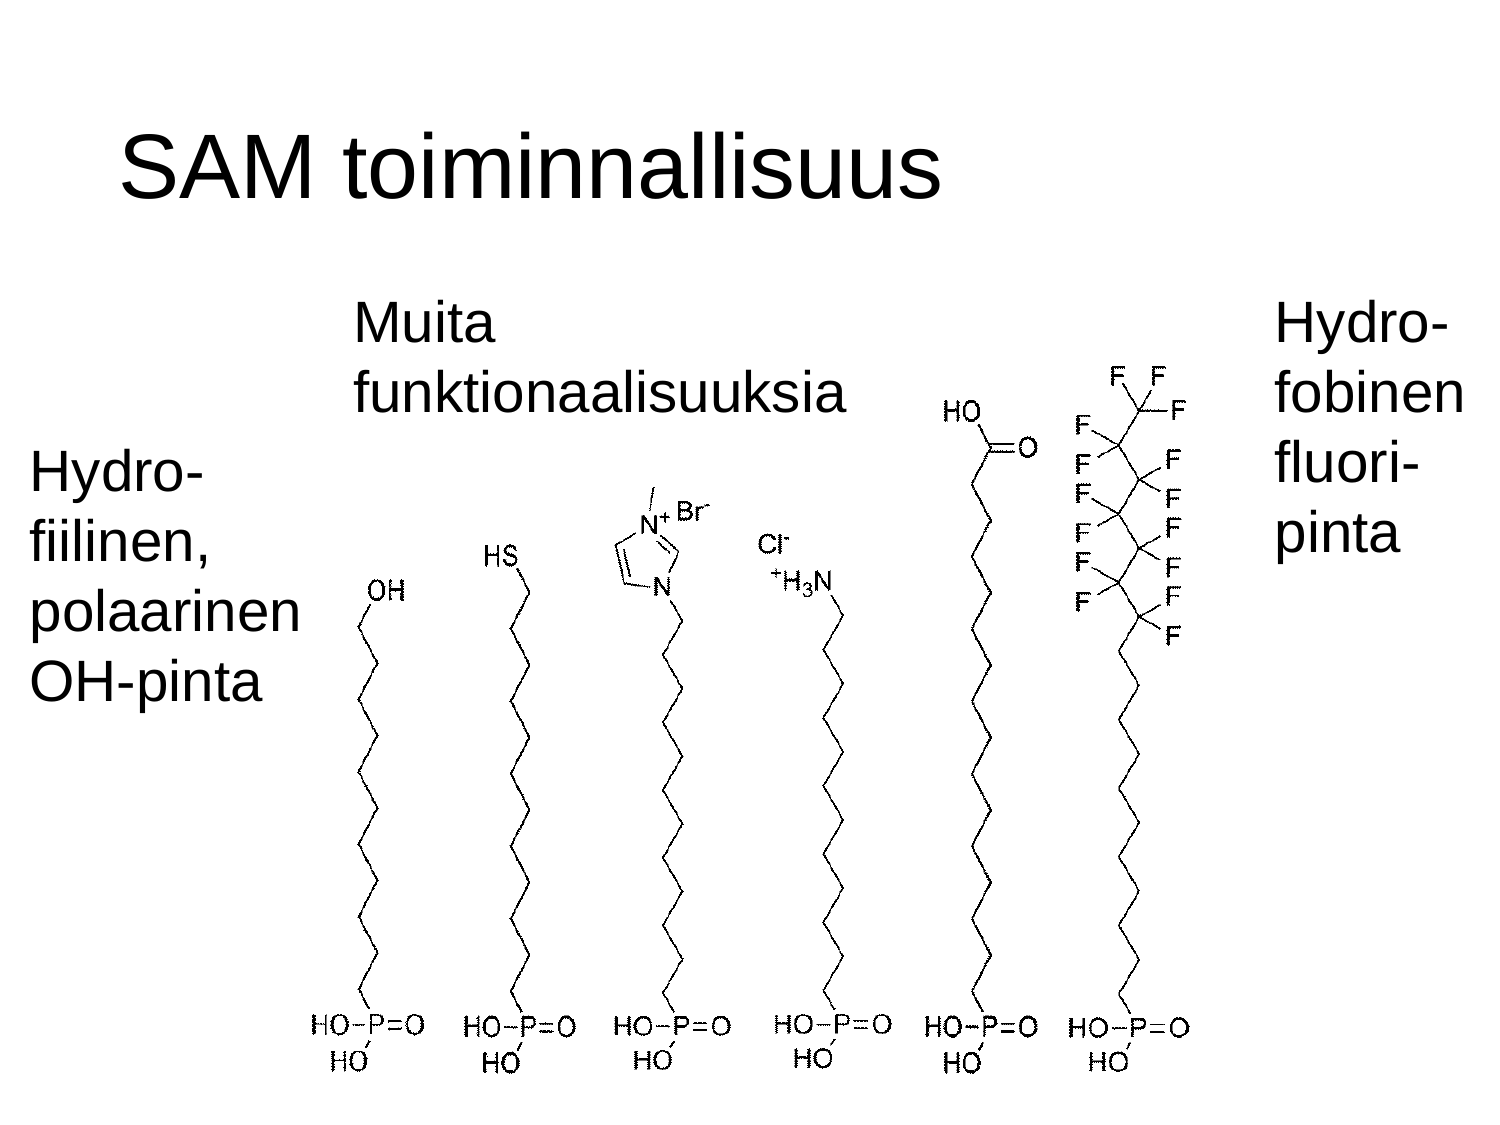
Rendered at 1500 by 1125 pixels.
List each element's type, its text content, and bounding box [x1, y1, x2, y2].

text_box Muita funktionaalisuuksia [338, 277, 922, 363]
text_box Hydro-fiilinen, polaarinen OH-pinta [15, 426, 309, 721]
picture [309, 363, 1191, 1086]
title SAM toiminnallisuus [103, 59, 1397, 278]
text_box Hydro-fobinen fluori-pinta [1259, 277, 1485, 572]
